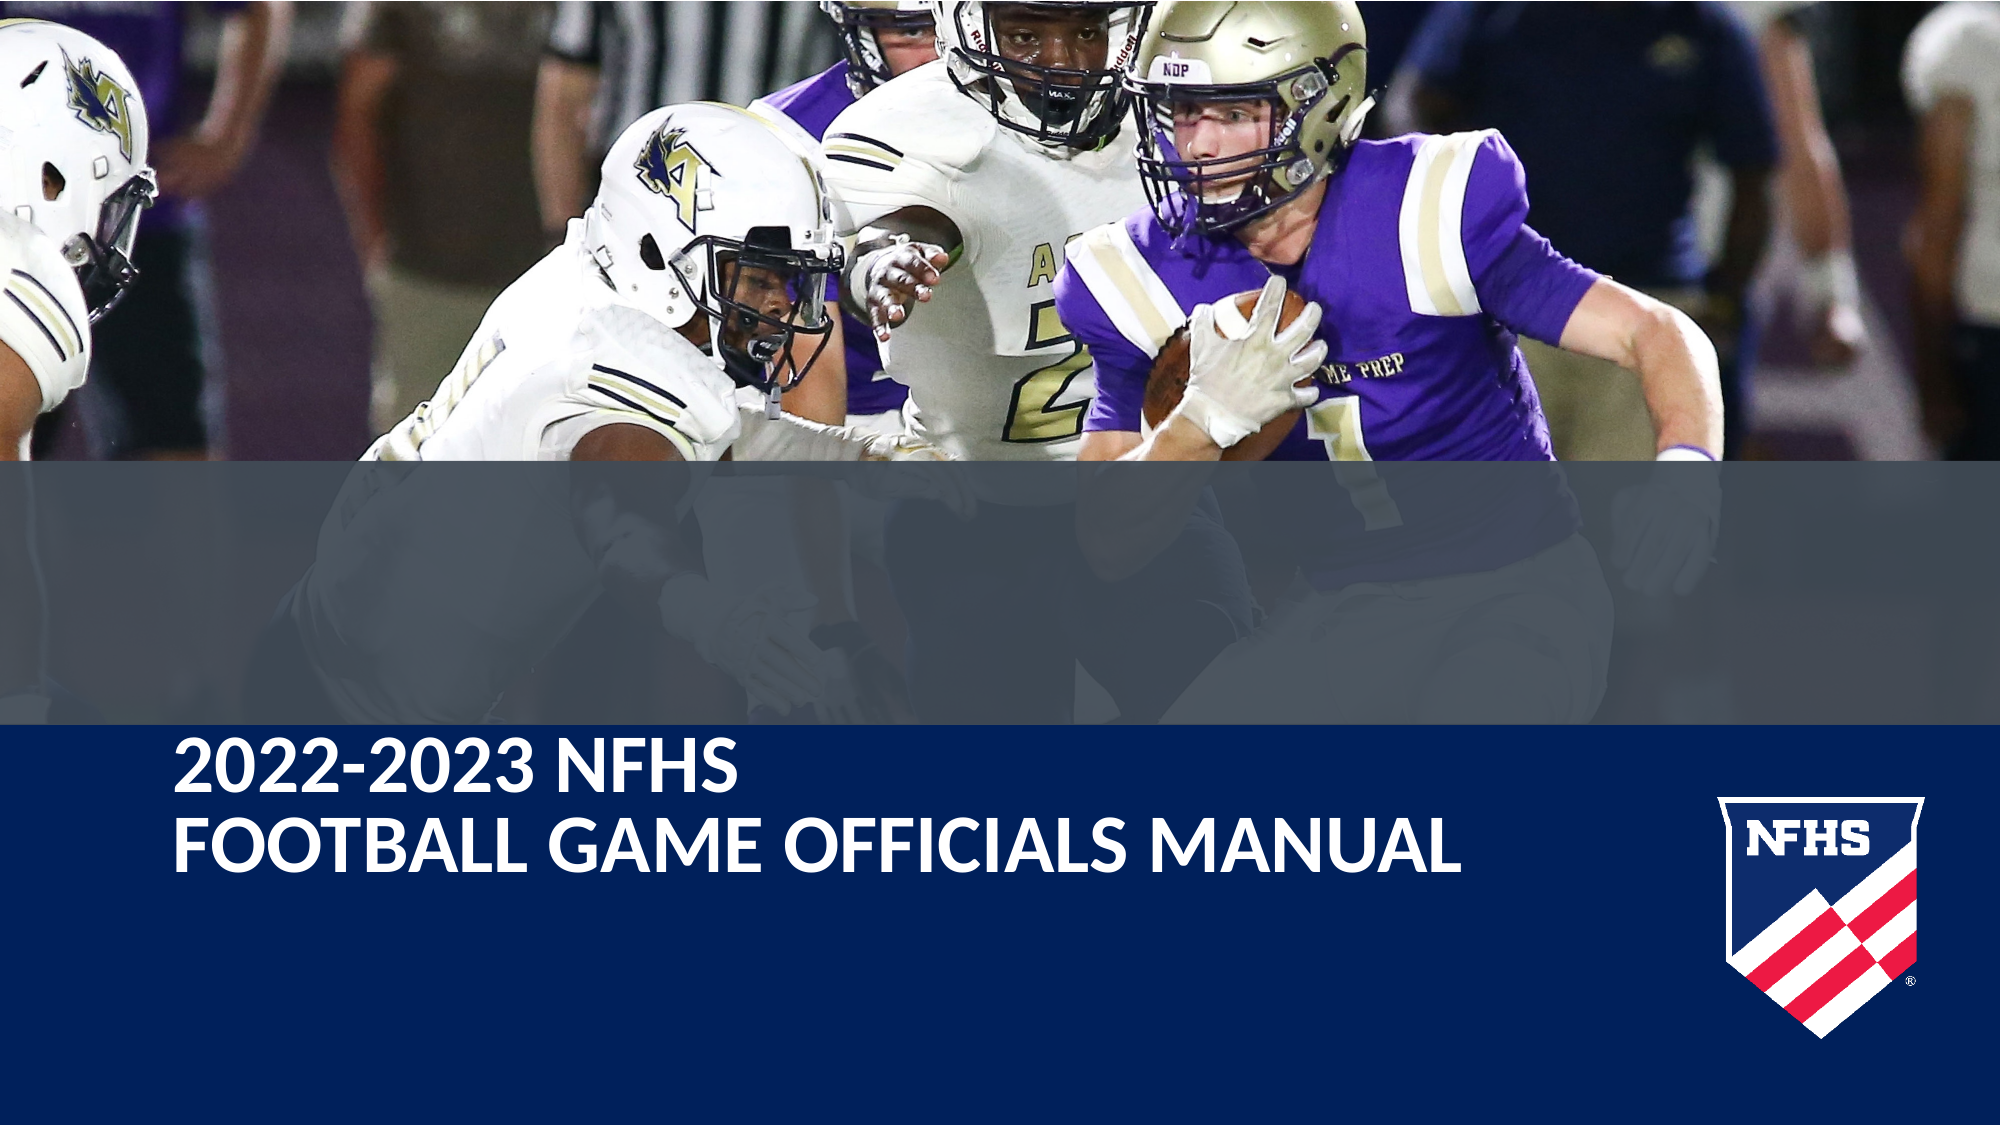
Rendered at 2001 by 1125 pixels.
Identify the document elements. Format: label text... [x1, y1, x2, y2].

title 2022-2023 nfhs football game officials manual [157, 722, 1614, 947]
picture [0, 1, 2000, 460]
picture [1717, 797, 1925, 1039]
